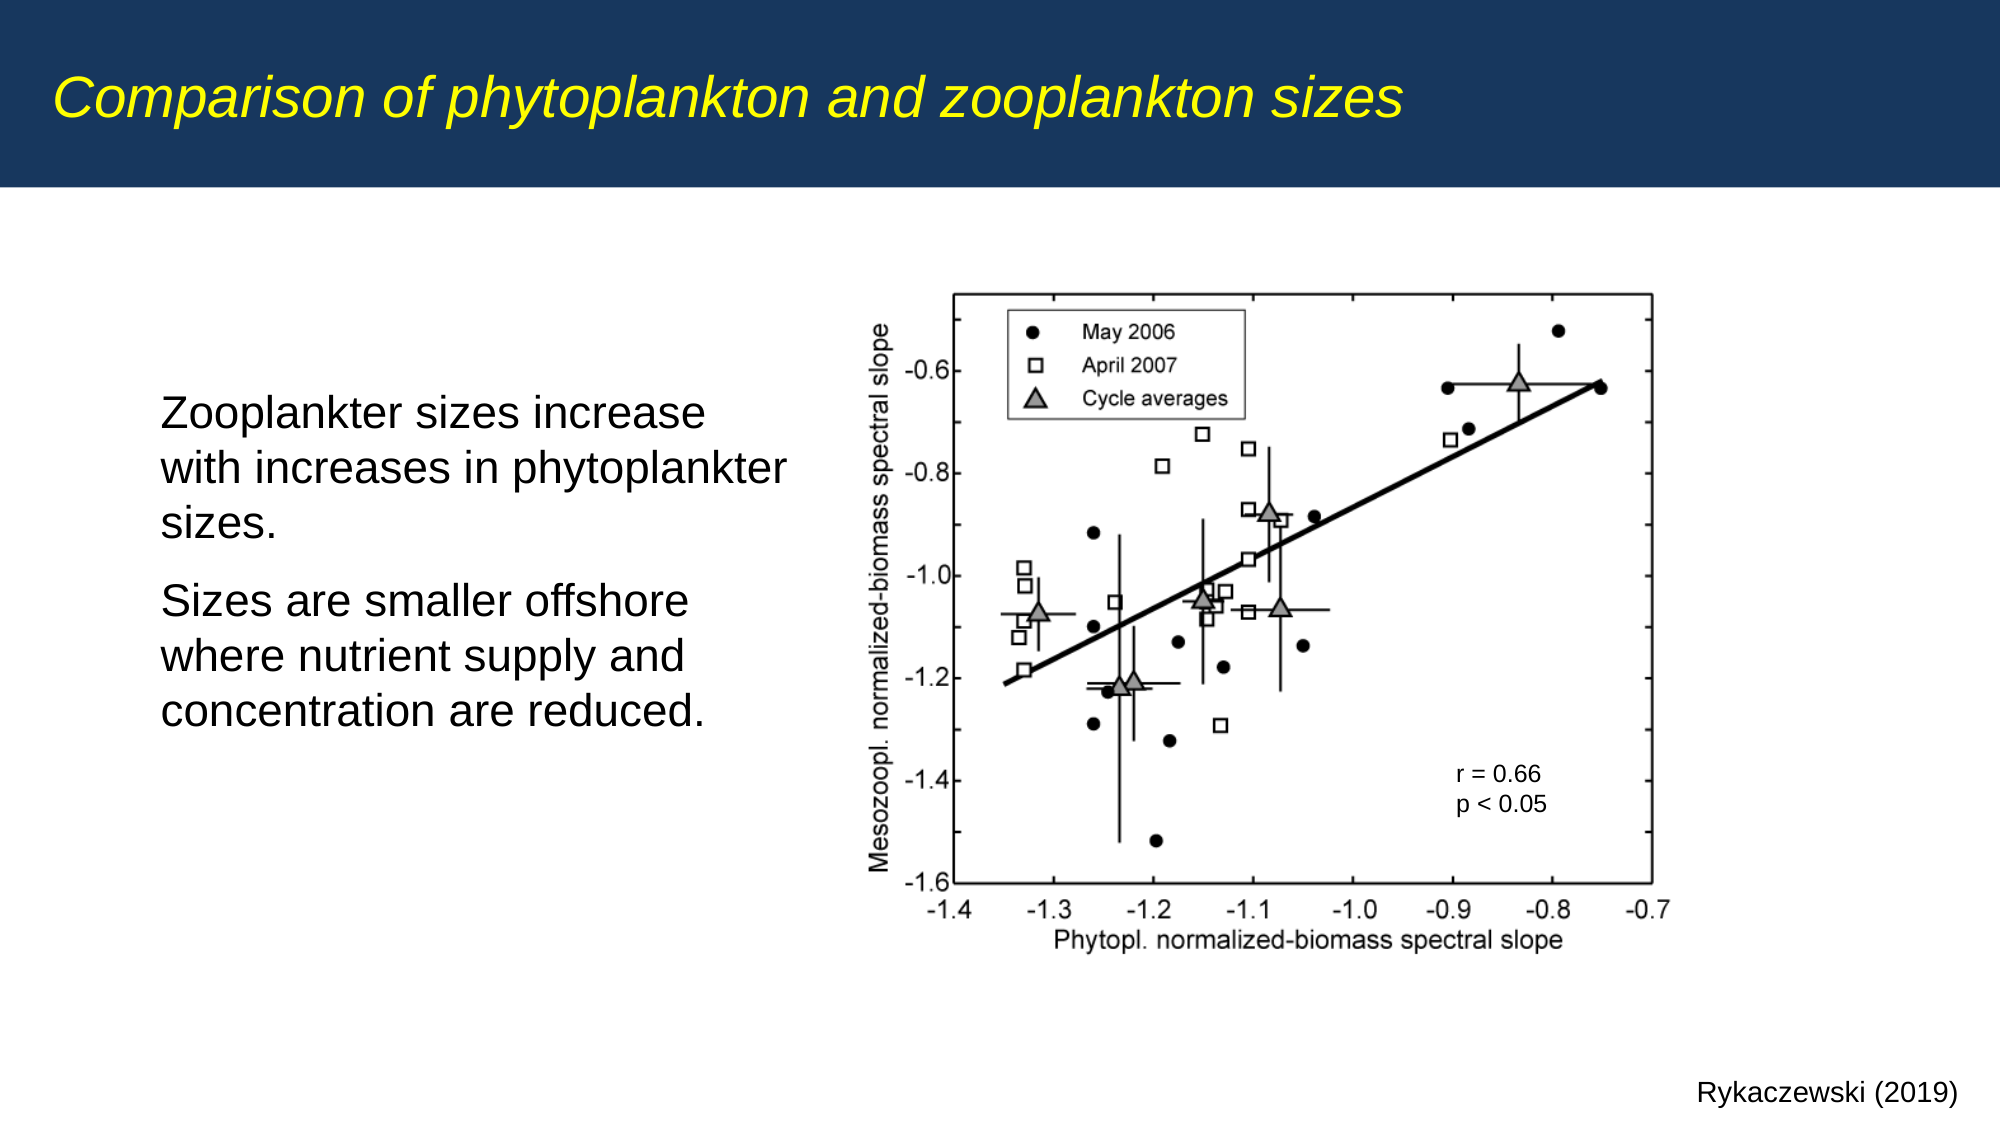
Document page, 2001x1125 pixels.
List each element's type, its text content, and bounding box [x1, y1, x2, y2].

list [837, 268, 1682, 963]
text_box Zooplankter sizes increase with increases in phytoplankter sizes. Sizes are smaller offshore where nutrient supply and concentration are reduced. [145, 374, 813, 743]
text_box Comparison of phytoplankton and zooplankton sizes [0, 0, 2000, 188]
text_box Rykaczewski (2019) [1681, 1065, 1974, 1116]
